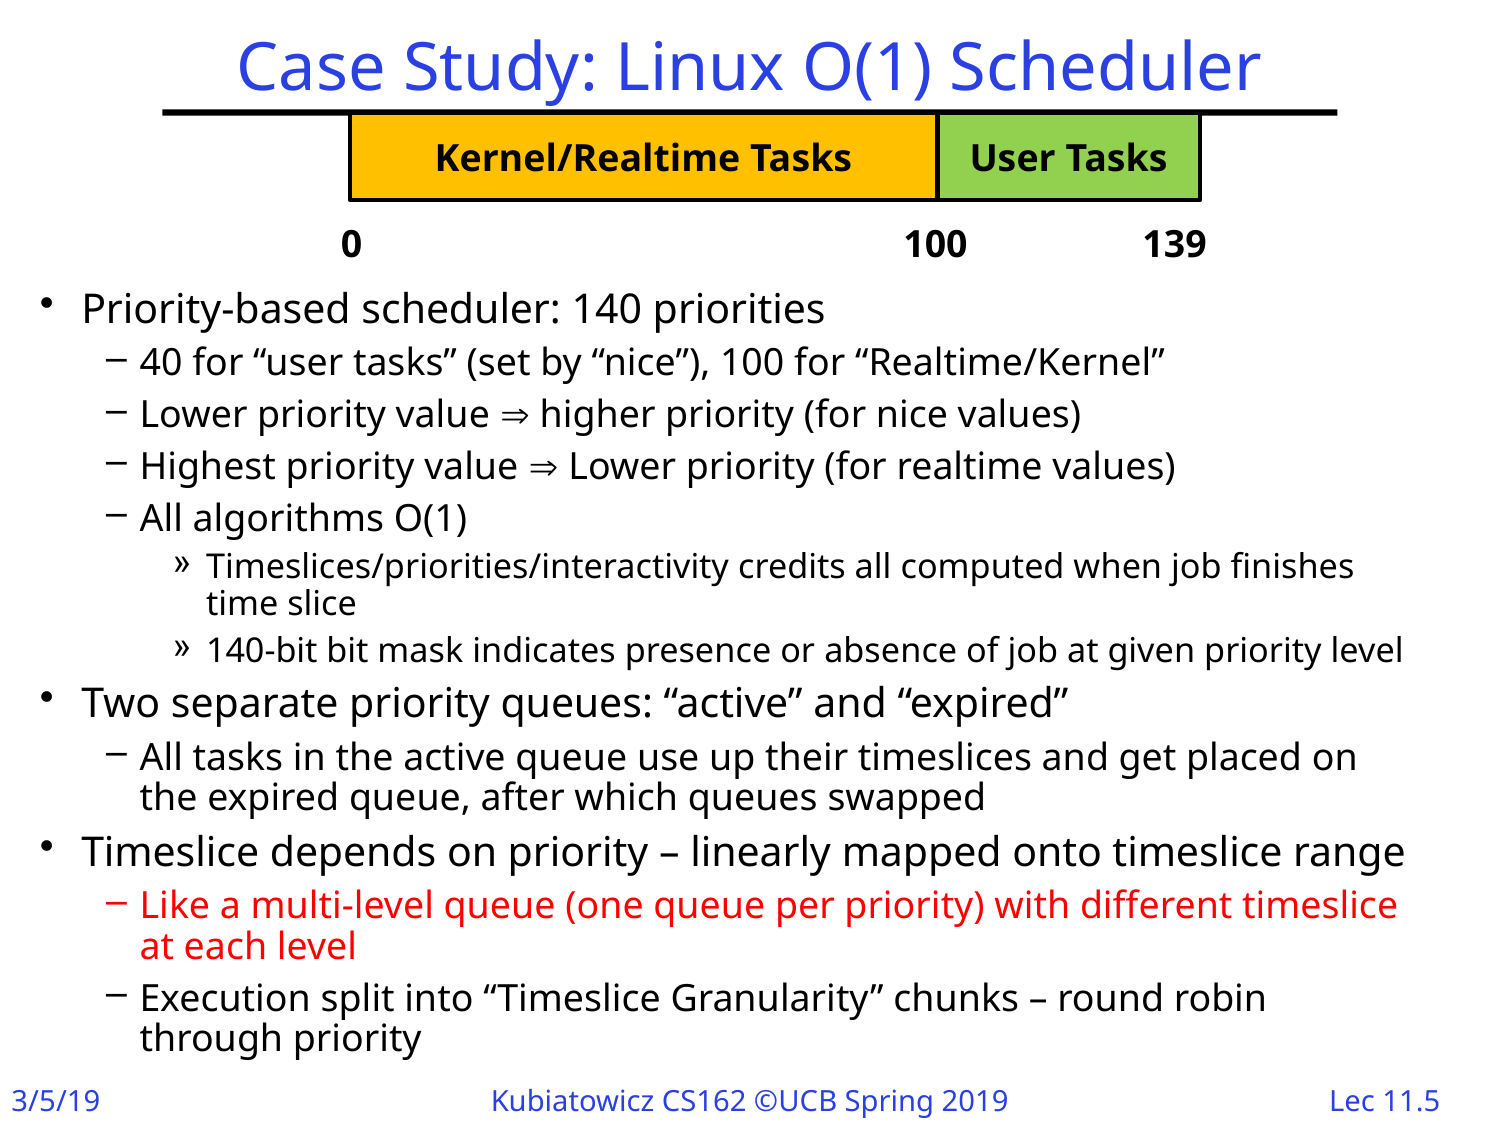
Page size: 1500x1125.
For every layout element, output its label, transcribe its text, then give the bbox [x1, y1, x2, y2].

text_box Kernel/Realtime Tasks [349, 112, 937, 200]
text_box User Tasks [937, 112, 1200, 200]
list Priority-based scheduler: 140 priorities 40 for “user tasks” (set by “nice”), 100 for “Realtime/Kernel” Lower priority value  higher priority (for nice values) Highest priority value  Lower priority (for realtime values) All algorithms O(1) Timeslices/priorities/interactivity credits all computed when job finishes time slice 140-bit bit mask indicates presence or absence of job at given priority level Two separate priority queues: “active” and “expired” All tasks in the active queue use up their timeslices and get placed on the expired queue, after which queues swapped Timeslice depends on priority – linearly mapped onto timeslice range Like a multi-level queue (one queue per priority) with different timeslice at each level Execution split into “Timeslice Granularity” chunks – round robin through priority [24, 280, 1425, 1104]
text_box 139 [1127, 212, 1222, 273]
title Case Study: Linux O(1) Scheduler [162, 24, 1338, 113]
text_box 100 [888, 212, 983, 273]
text_box 0 [325, 212, 378, 273]
